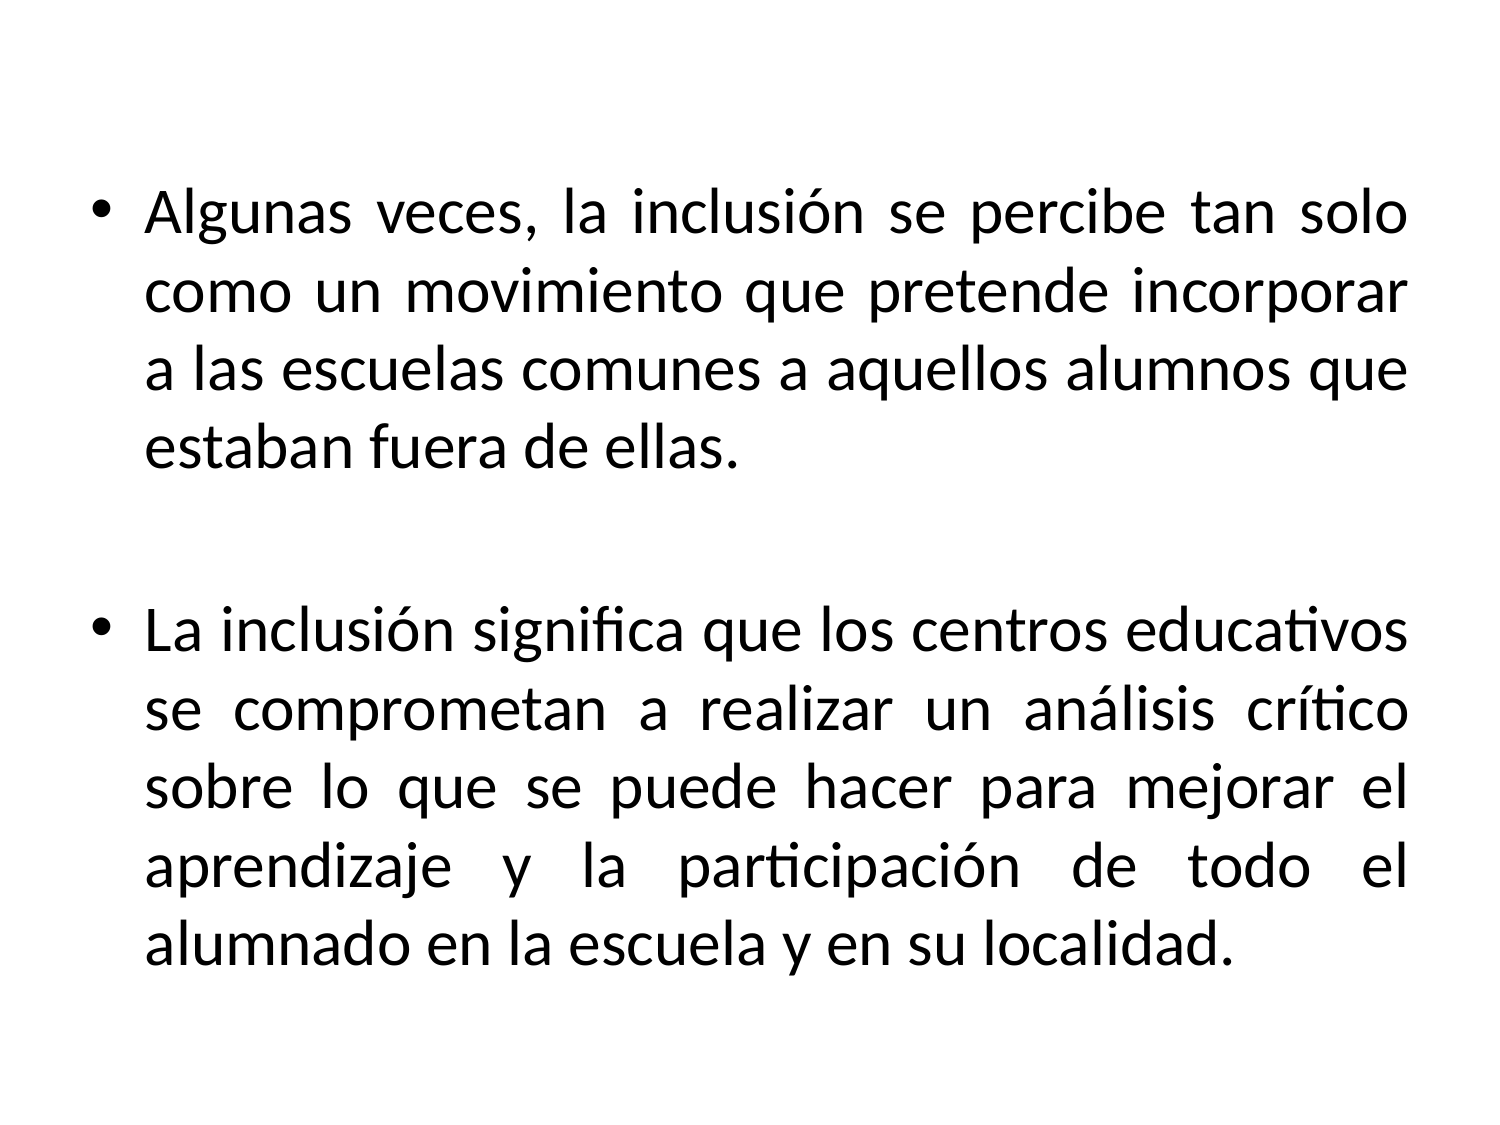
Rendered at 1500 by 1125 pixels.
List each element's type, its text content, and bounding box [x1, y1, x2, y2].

list Algunas veces, la inclusión se percibe tan solo como un movimiento que pretende incorporar a las escuelas comunes a aquellos alumnos que estaban fuera de ellas. La inclusión significa que los centros educativos se comprometan a realizar un análisis crítico sobre lo que se puede hacer para mejorar el aprendizaje y la participación de todo el alumnado en la escuela y en su localidad. [75, 160, 1425, 1005]
